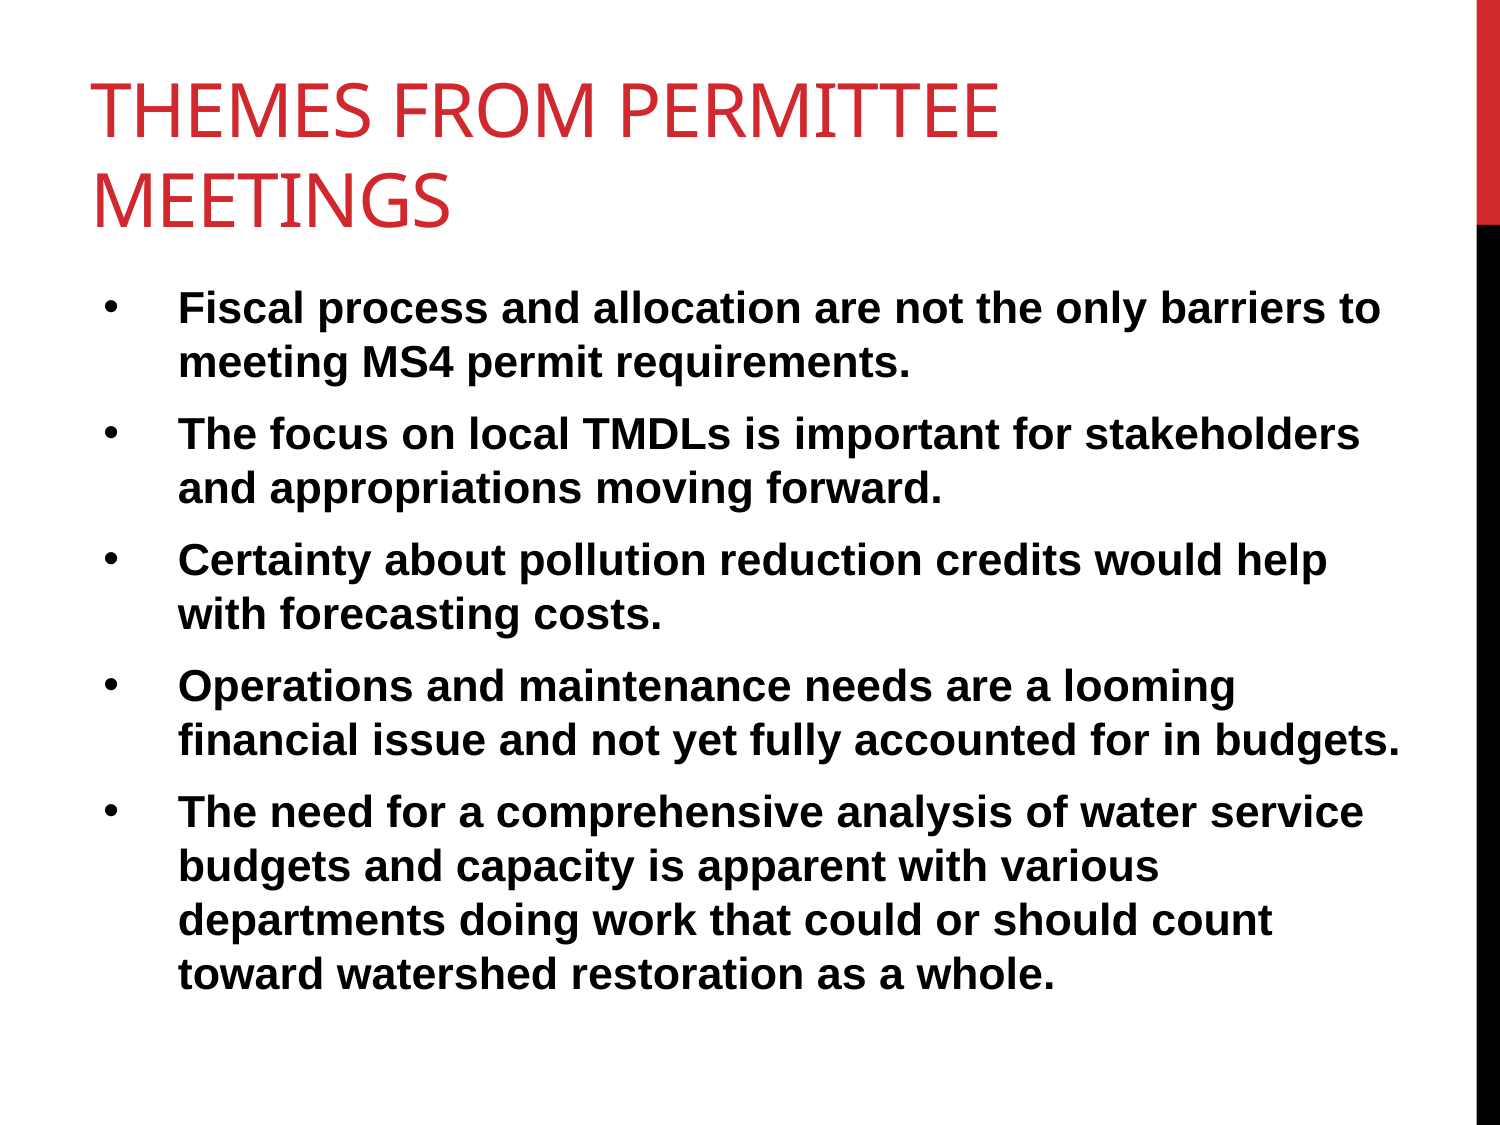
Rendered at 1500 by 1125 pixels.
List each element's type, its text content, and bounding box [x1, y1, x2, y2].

title Themes from Permittee Meetings [75, 25, 1025, 250]
list Fiscal process and allocation are not the only barriers to meeting MS4 permit requirements. The focus on local TMDLs is important for stakeholders and appropriations moving forward. Certainty about pollution reduction credits would help with forecasting costs. Operations and maintenance needs are a looming financial issue and not yet fully accounted for in budgets. The need for a comprehensive analysis of water service budgets and capacity is apparent with various departments doing work that could or should count toward watershed restoration as a whole. [88, 271, 1420, 1014]
